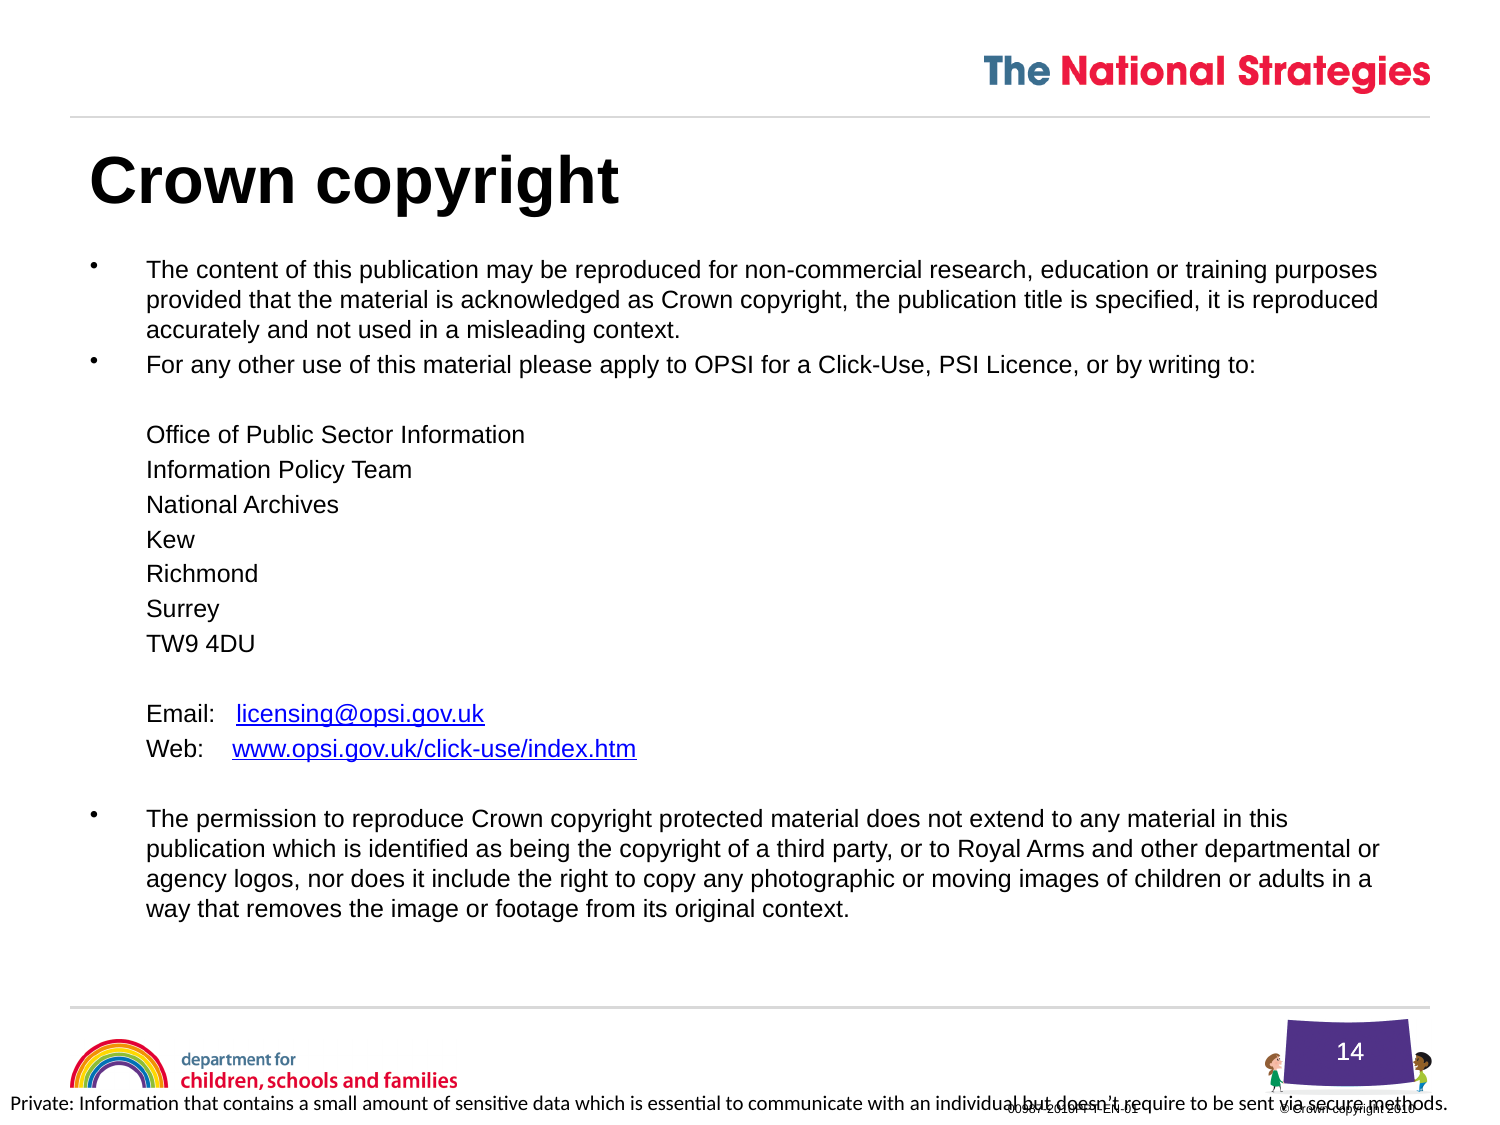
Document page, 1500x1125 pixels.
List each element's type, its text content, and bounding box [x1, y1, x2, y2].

text_box 14 [1293, 1028, 1408, 1100]
picture [70, 1039, 457, 1090]
picture [1265, 1019, 1432, 1095]
picture [984, 55, 1430, 94]
